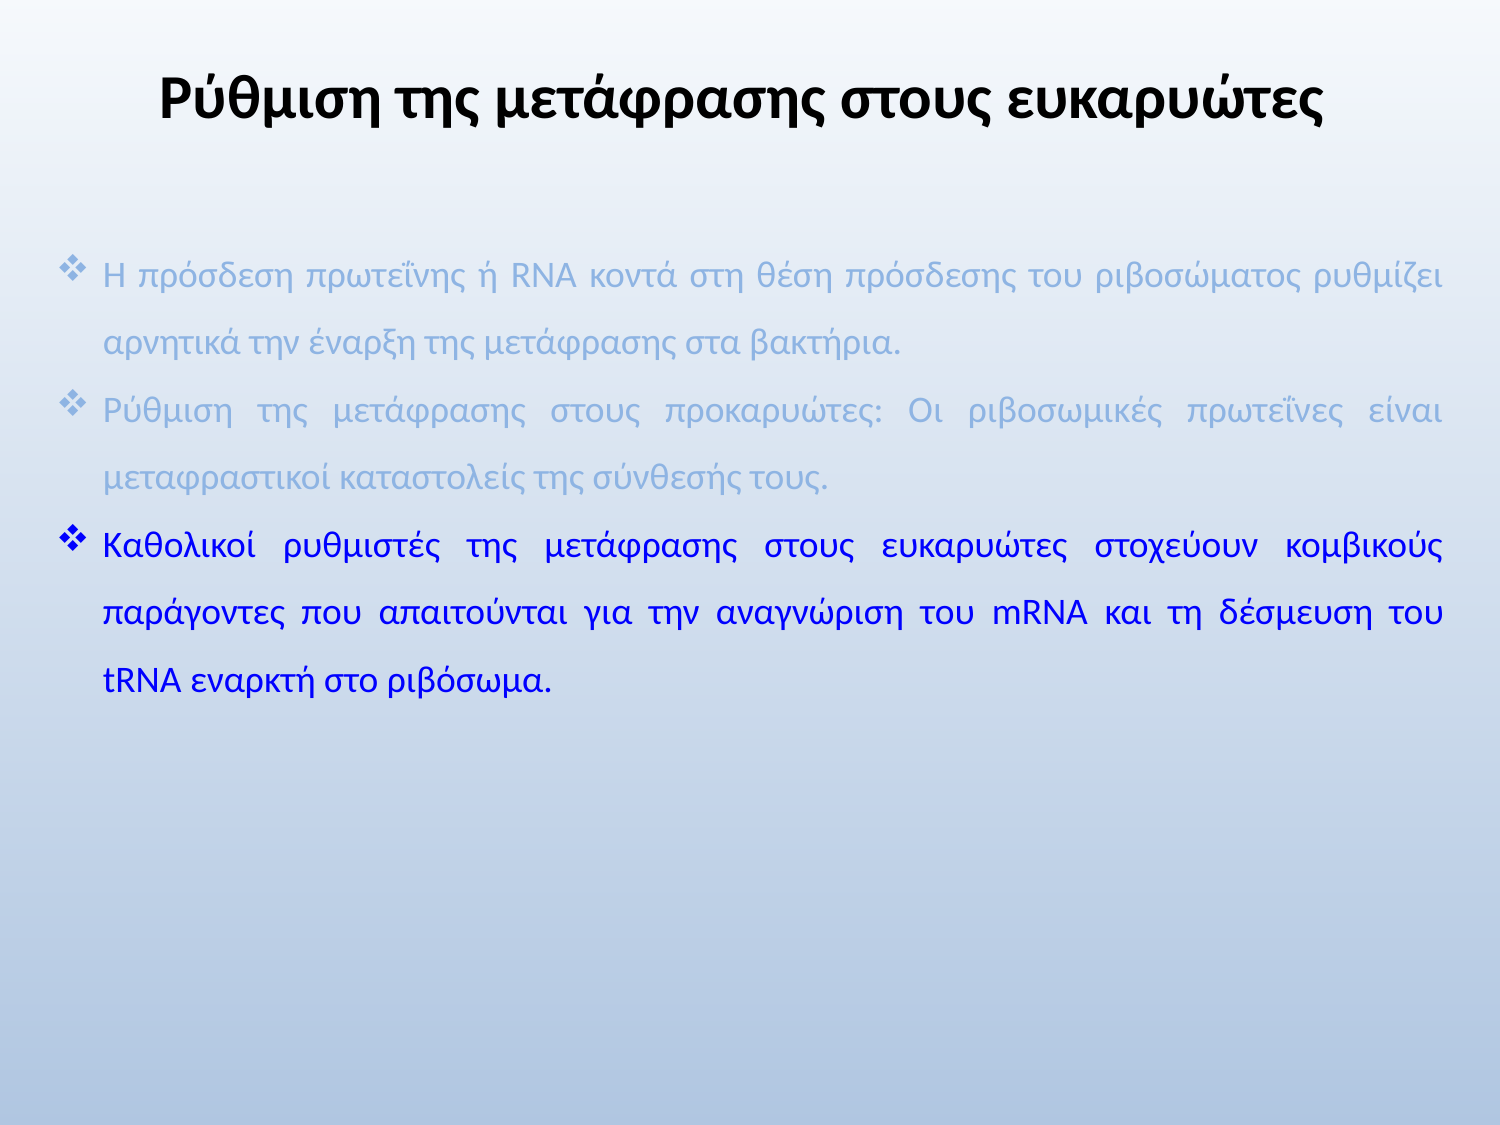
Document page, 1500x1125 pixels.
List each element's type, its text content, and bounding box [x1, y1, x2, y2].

text_box Η πρόσδεση πρωτεΐνης ή RNA κοντά στη θέση πρόσδεσης του ριβοσώματος ρυθμίζει αρνητικά την έναρξη της μετάφρασης στα βακτήρια. Ρύθμιση της μετάφρασης στους προκαρυώτες: Οι ριβοσωμικές πρωτεΐνες είναι μεταφραστικοί καταστολείς της σύνθεσής τους. Καθολικοί ρυθμιστές της μετάφρασης στους ευκαρυώτες στοχεύουν κομβικούς παράγοντες που απαιτούνται για την αναγνώριση του mRNA και τη δέσμευση του tRNA εναρκτή στο ριβόσωμα. [41, 219, 1459, 708]
title Ρύθμιση της μετάφρασης στους ευκαρυώτες [0, 0, 1500, 188]
